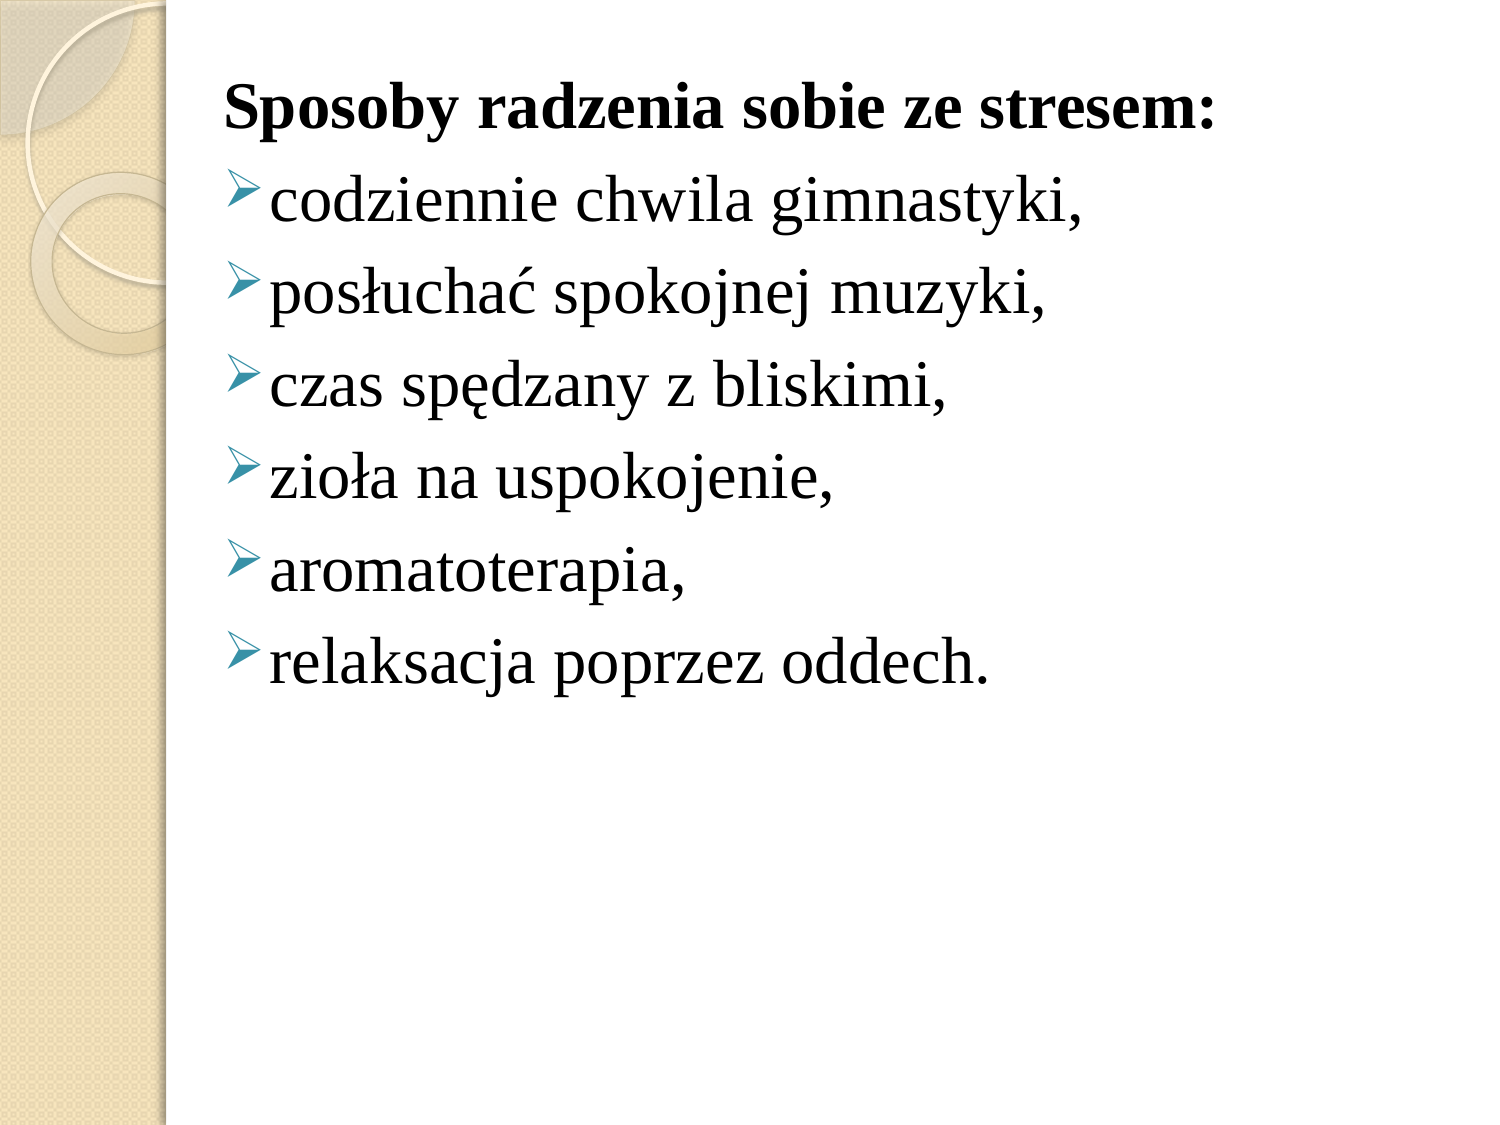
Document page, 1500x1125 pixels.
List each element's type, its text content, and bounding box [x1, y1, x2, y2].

list Sposoby radzenia sobie ze stresem: codziennie chwila gimnastyki, posłuchać spokojnej muzyki, czas spędzany z bliskimi, zioła na uspokojenie, aromatoterapia, relaksacja poprzez oddech. [194, 54, 1473, 776]
